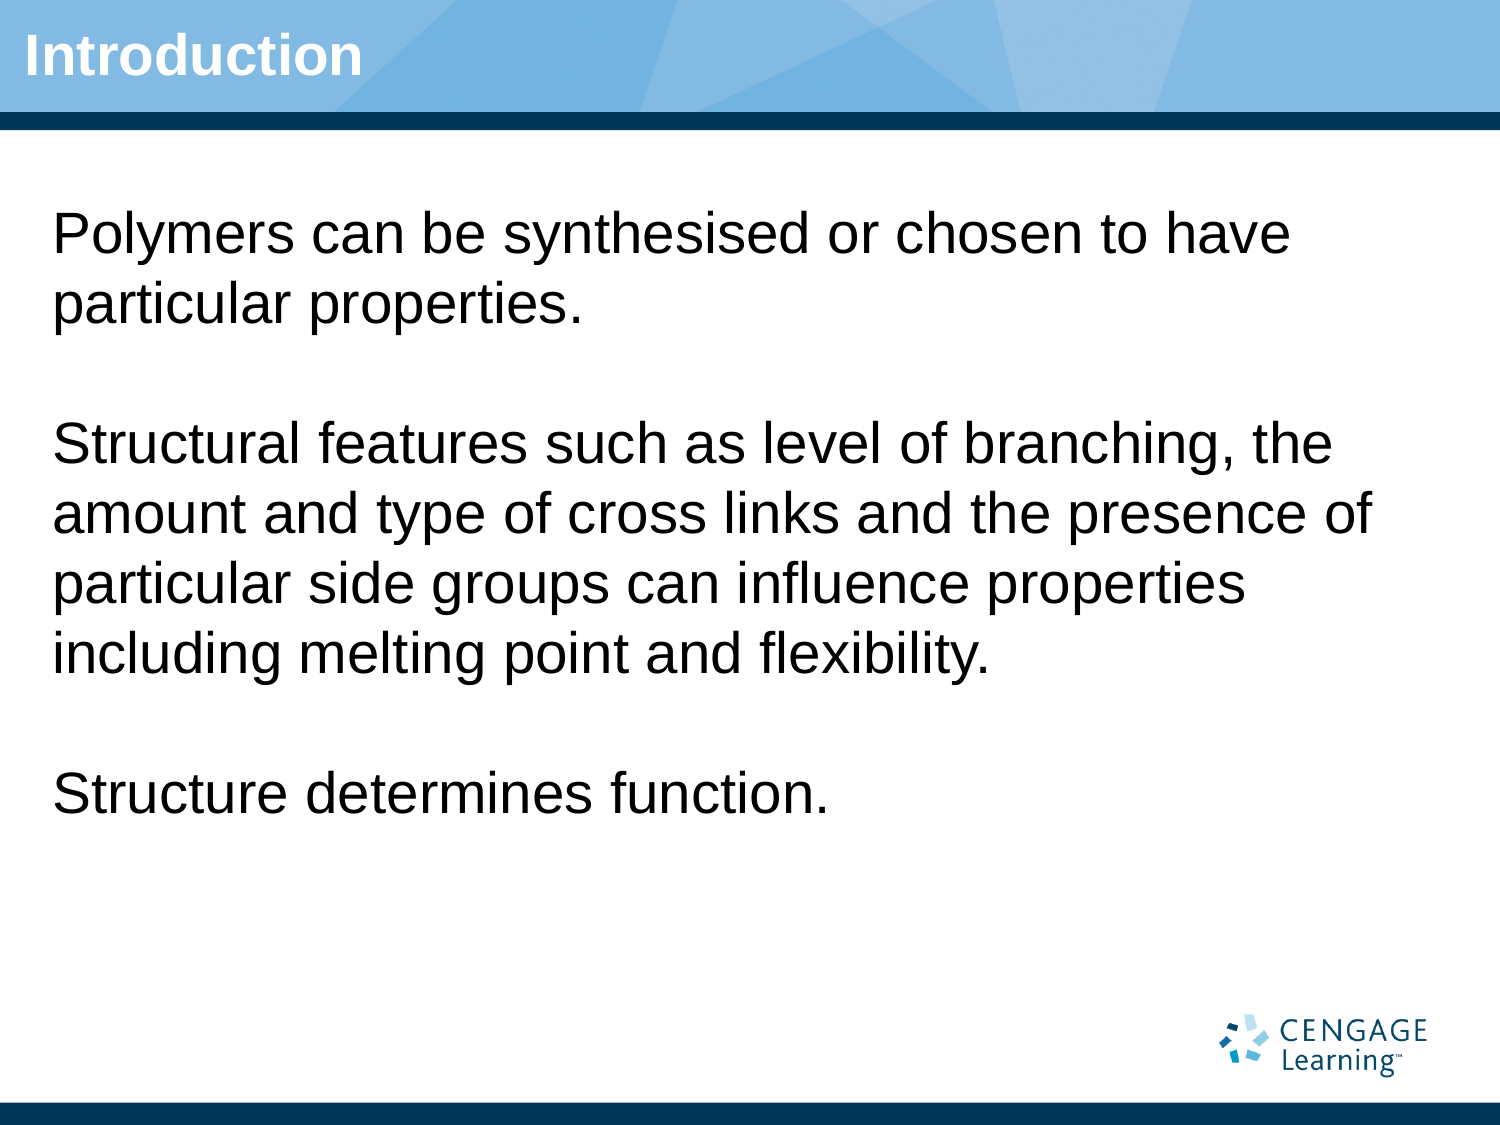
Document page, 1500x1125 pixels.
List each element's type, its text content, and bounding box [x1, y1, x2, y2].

title Introduction [24, 24, 1413, 100]
text_box Polymers can be synthesised or chosen to have particular properties. Structural features such as level of branching, the amount and type of cross links and the presence of particular side groups can influence properties including melting point and flexibility. Structure determines function. [37, 187, 1400, 833]
picture [0, 0, 1500, 112]
picture [1195, 990, 1450, 1101]
